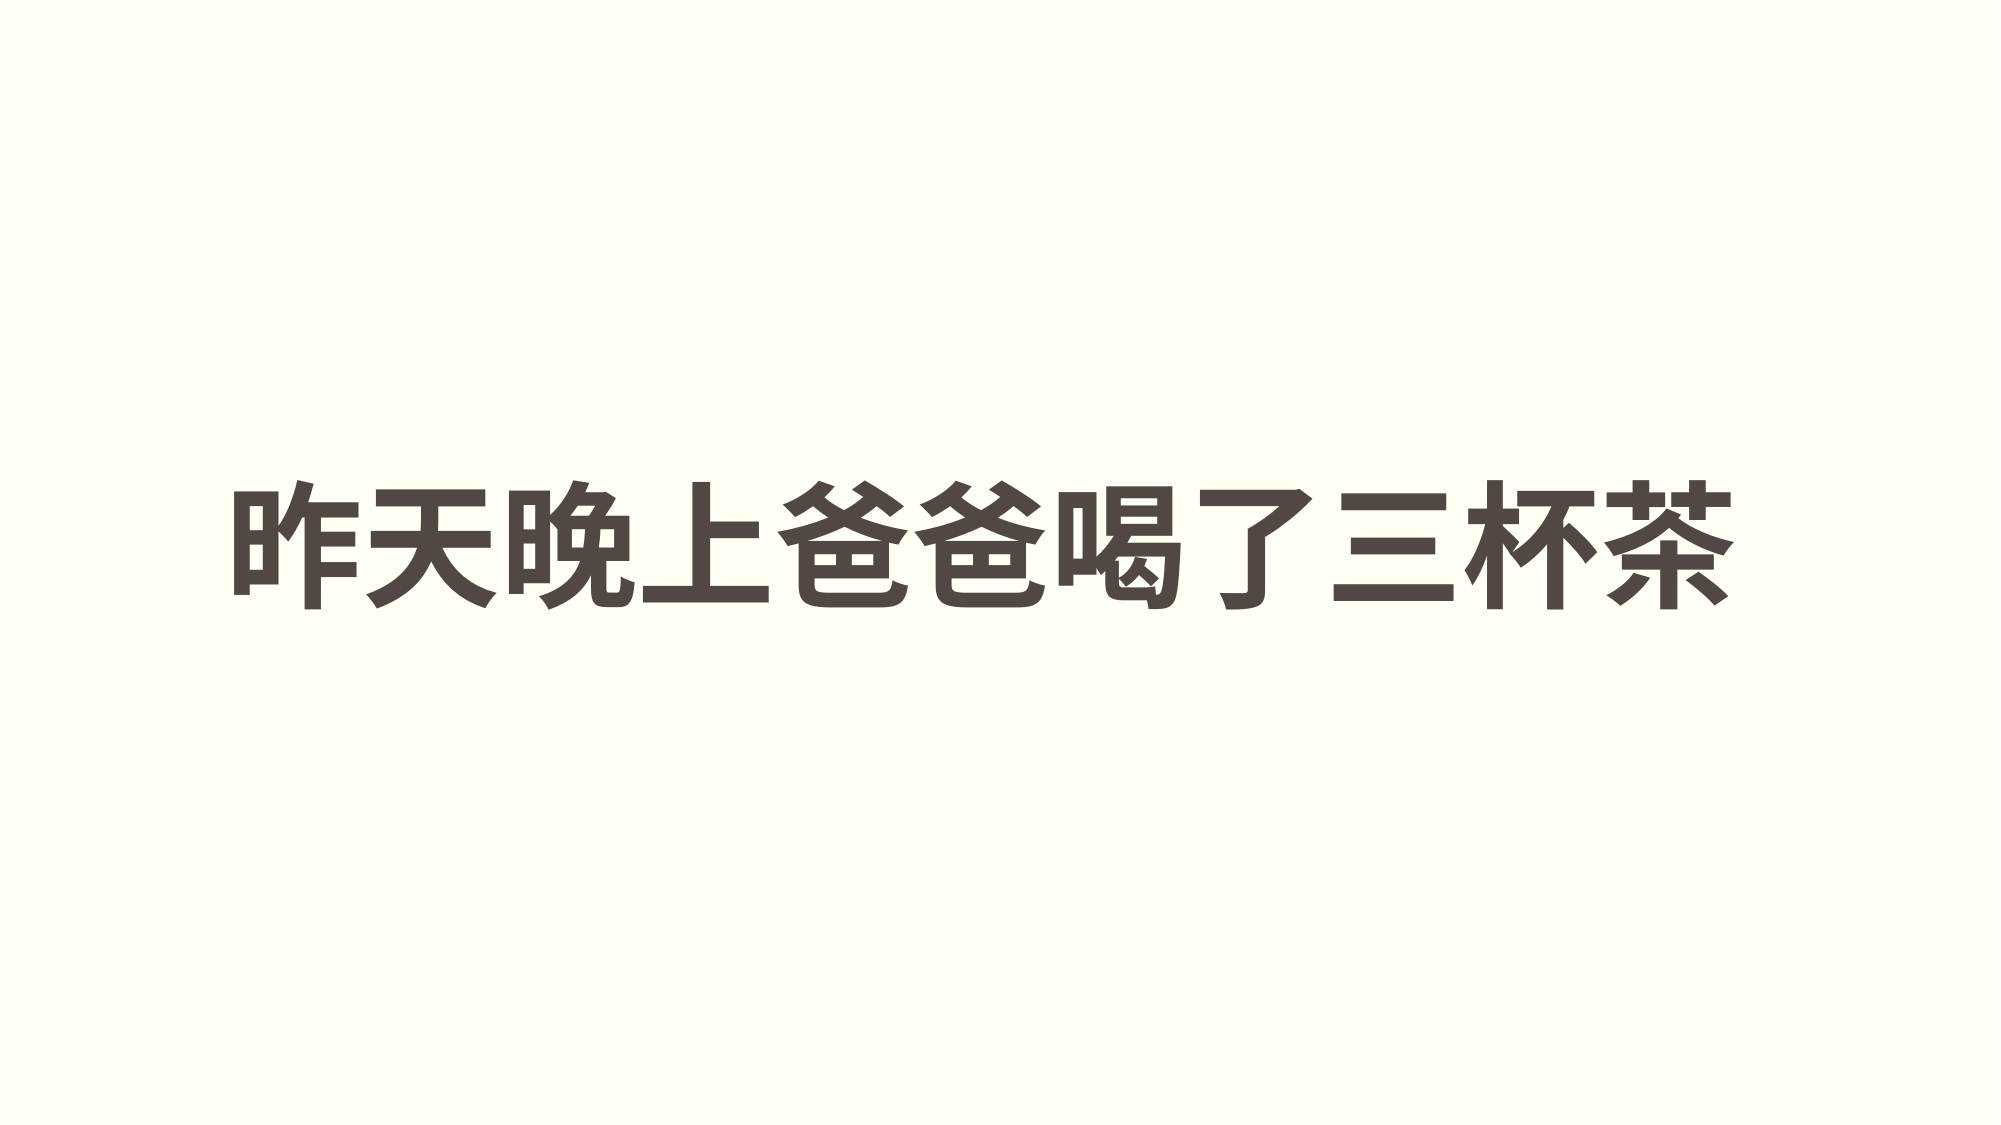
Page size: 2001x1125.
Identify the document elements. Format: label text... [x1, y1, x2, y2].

text_box 昨天晚上爸爸喝了三杯茶 [143, 452, 1820, 632]
